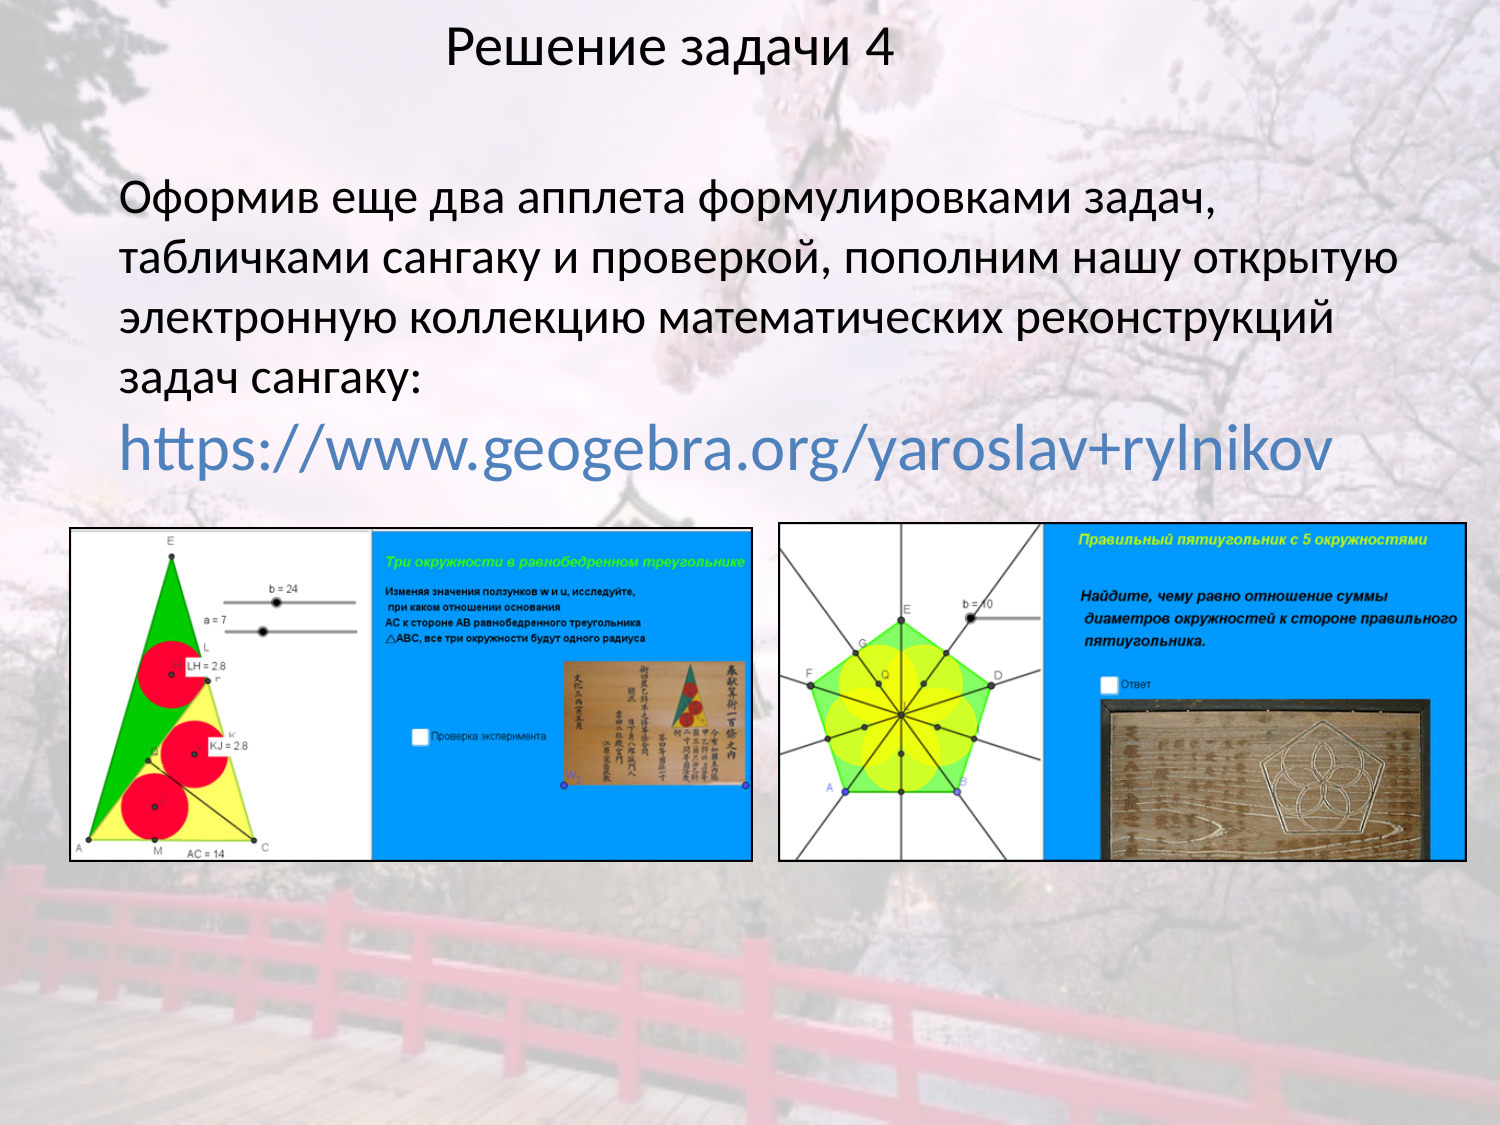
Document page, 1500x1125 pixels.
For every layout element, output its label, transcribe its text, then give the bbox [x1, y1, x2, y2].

text_box Решение задачи 4 [431, 0, 968, 85]
list Оформив еще два апплета формулировками задач, табличками сангаку и проверкой, пополним нашу открытую электронную коллекцию математических реконструкций задач сангаку: https://www.geogebra.org/yaroslav+rylnikov [103, 155, 1454, 899]
picture [68, 526, 753, 862]
picture [778, 521, 1467, 862]
